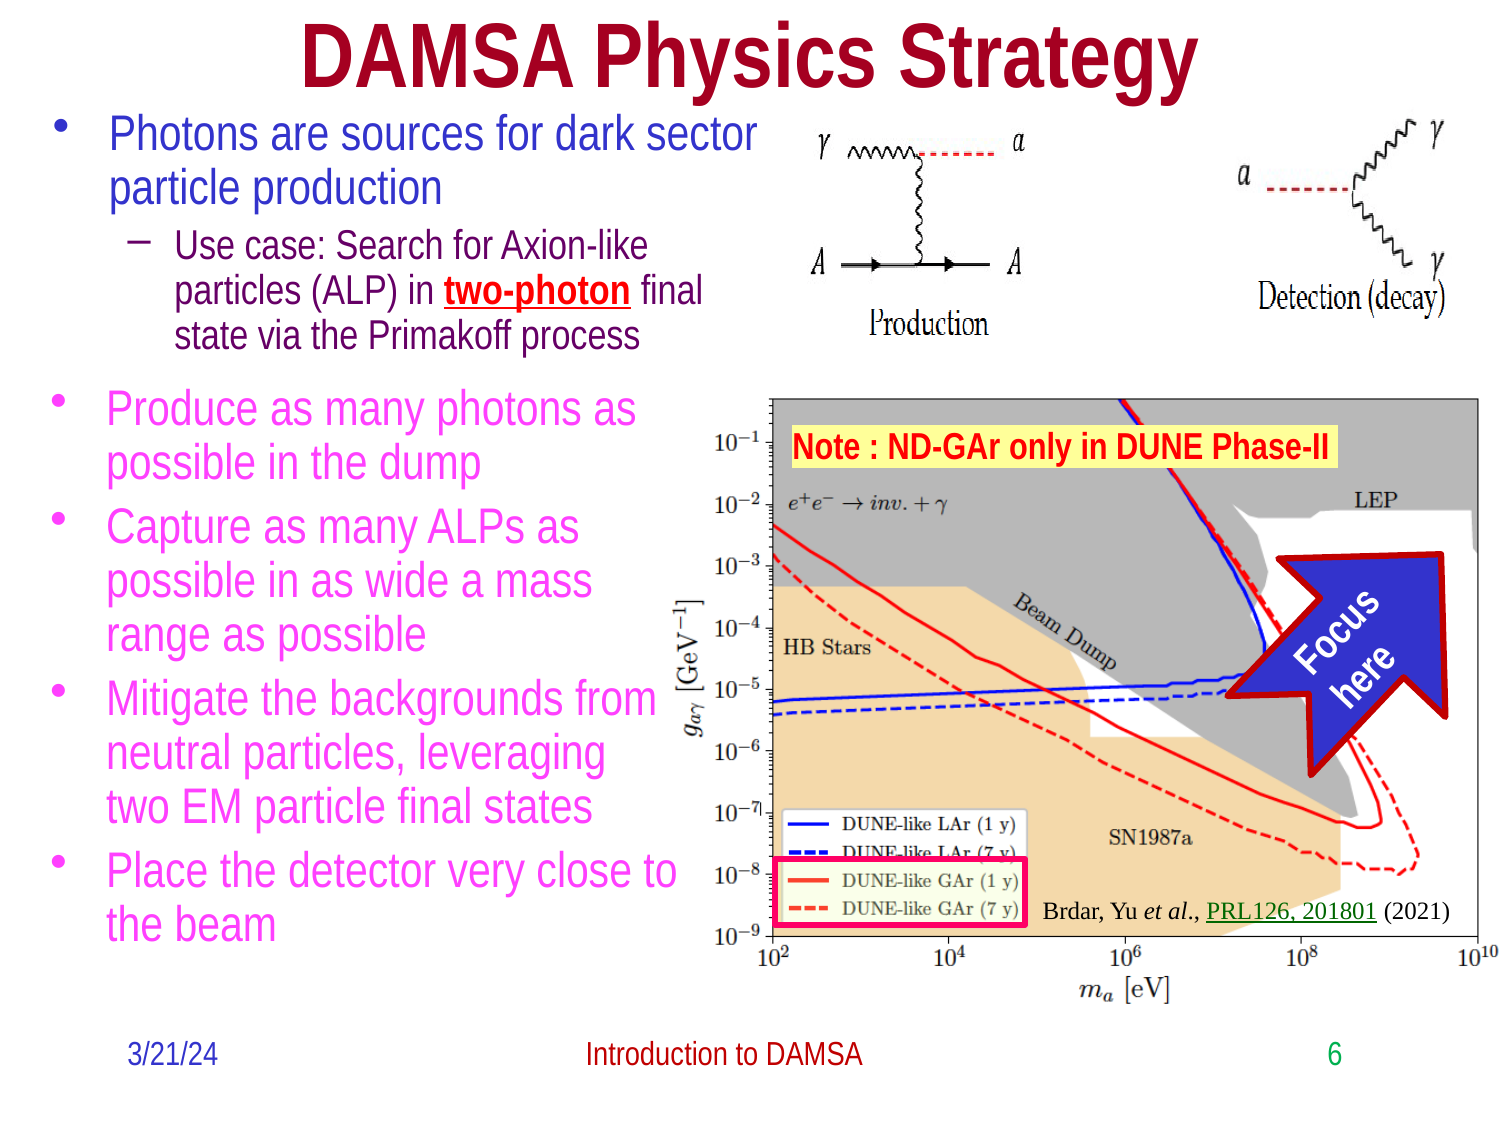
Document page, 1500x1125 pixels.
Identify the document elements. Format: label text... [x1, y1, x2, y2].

picture [799, 99, 1476, 350]
slide_number 6 [1312, 1035, 1388, 1100]
title DAMSA Physics Strategy [87, 0, 1413, 99]
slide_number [112, 1025, 425, 1100]
footer Introduction to DAMSA [512, 1025, 988, 1100]
picture [669, 374, 1500, 1026]
text_box Produce as many photons as possible in the dump Capture as many ALPs as possible in as wide a mass range as possible Mitigate the backgrounds from neutral particles, leveraging two EM particle final states Place the detector very close to the beam [34, 374, 668, 1063]
list Photons are sources for dark sector particle production Use case: Search for Axion-like particles (ALP) in two-photon final state via the Primakoff process [37, 99, 798, 313]
